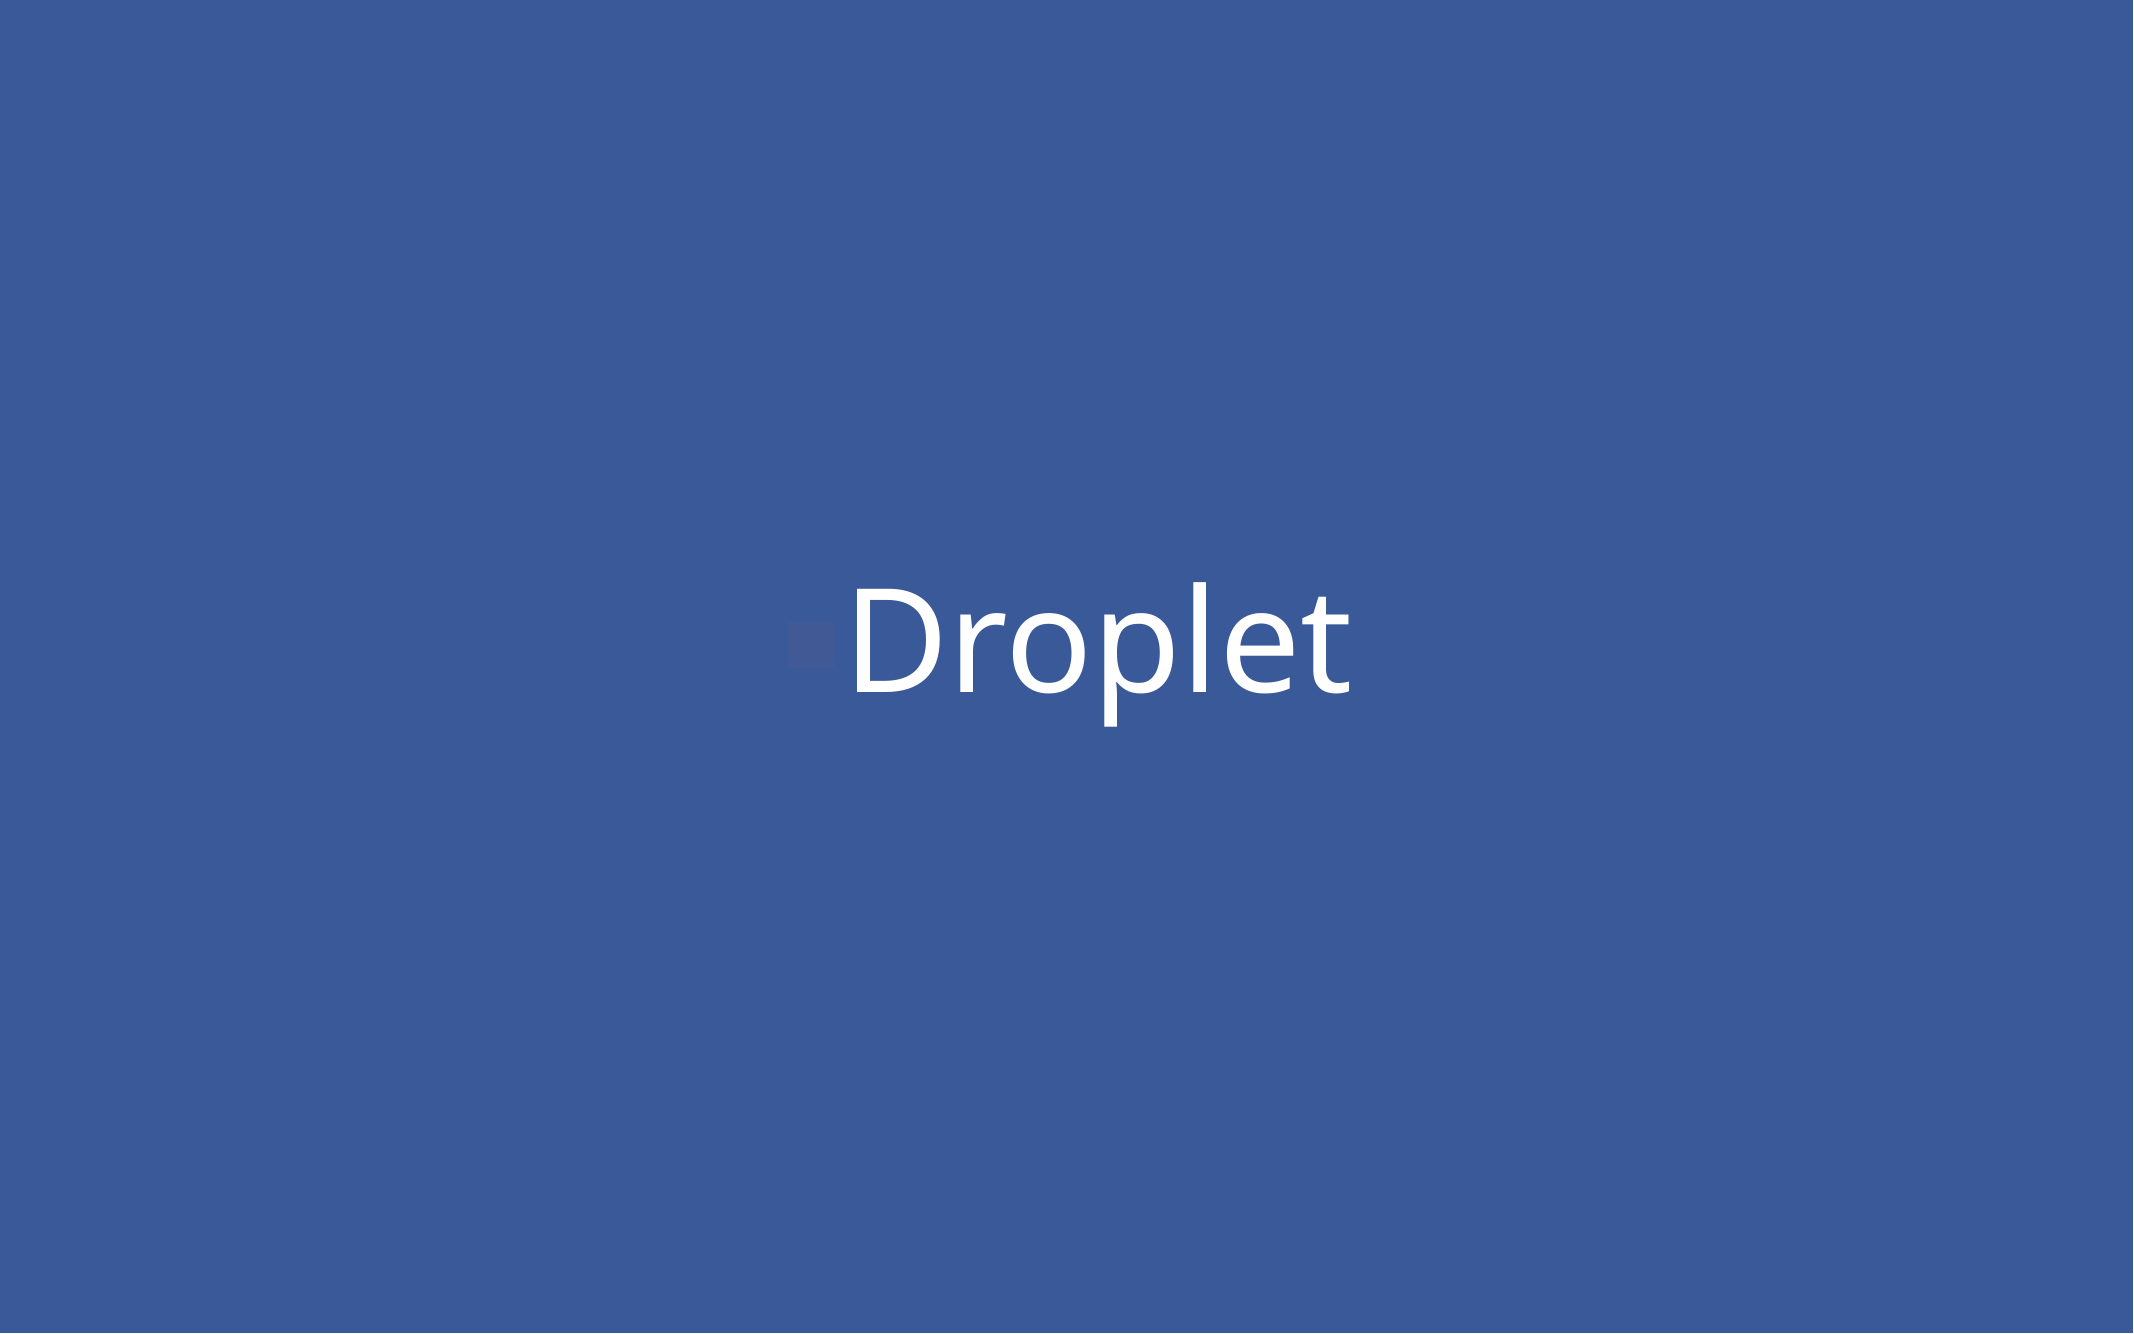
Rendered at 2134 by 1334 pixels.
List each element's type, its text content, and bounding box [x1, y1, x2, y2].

list Droplet [88, 581, 2045, 722]
